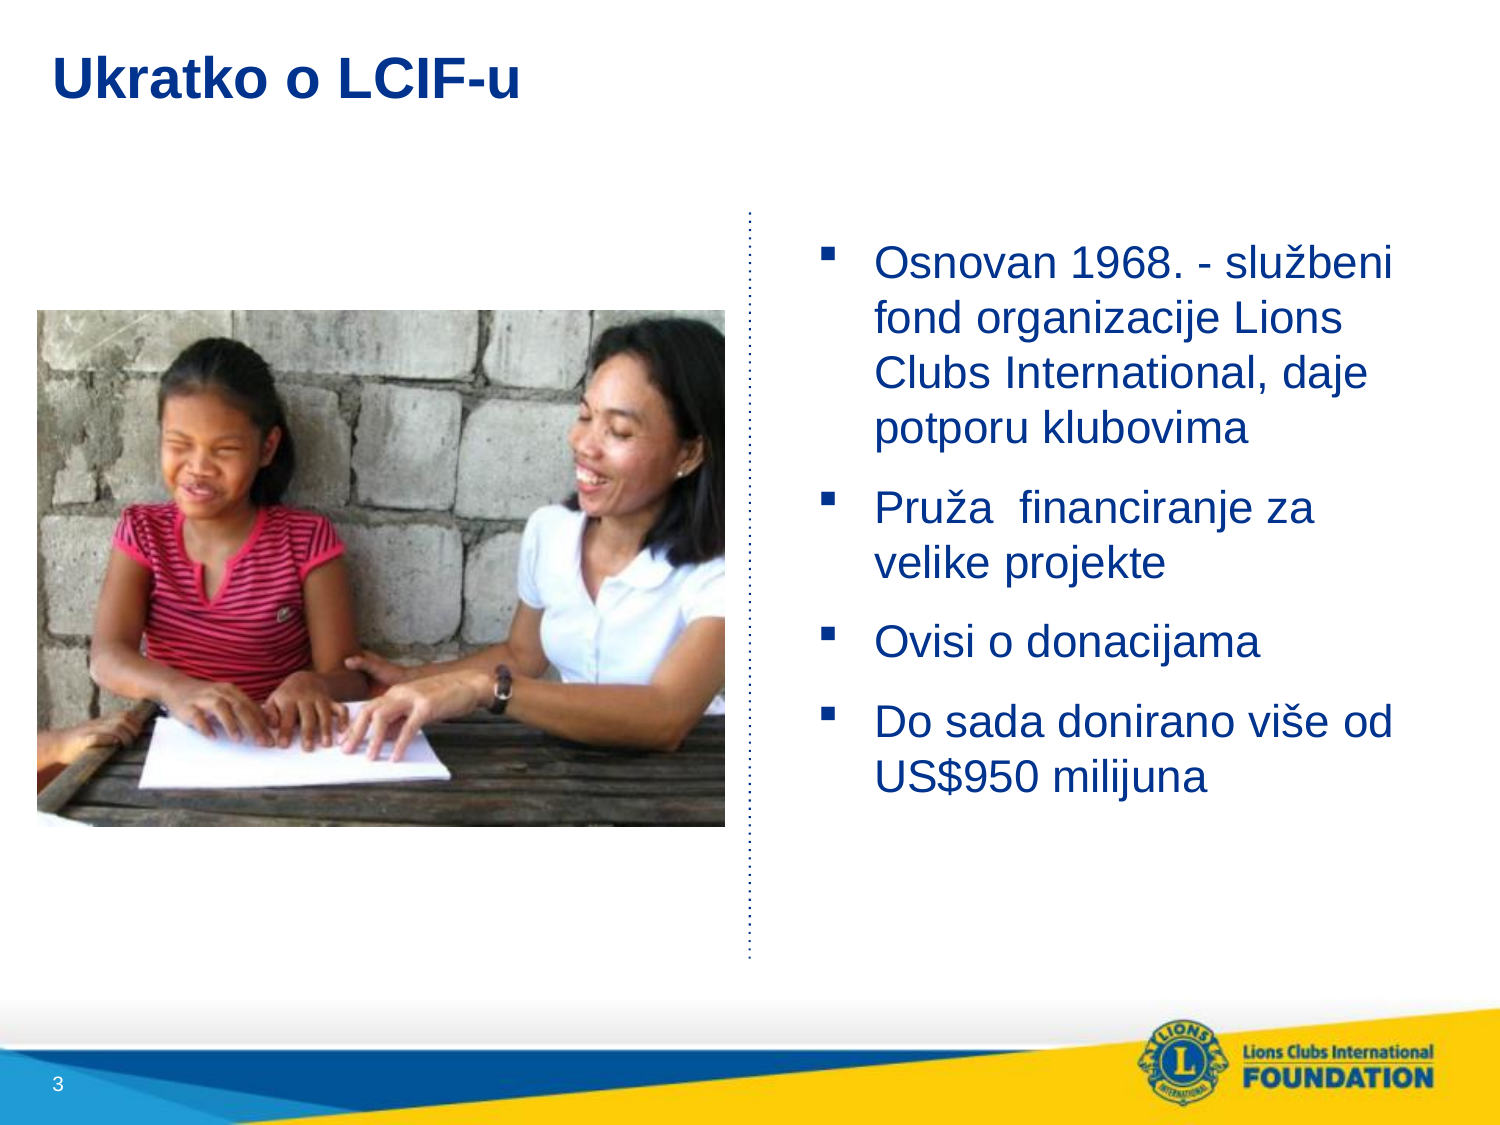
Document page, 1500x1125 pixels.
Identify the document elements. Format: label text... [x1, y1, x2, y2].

text_box Osnovan 1968. - službeni fond organizacije Lions Clubs International, daje potporu klubovima Pruža financiranje za velike projekte Ovisi o donacijama Do sada donirano više od US$950 milijuna [774, 224, 1438, 810]
title Ukratko o LCIF-u [37, 37, 1375, 113]
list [37, 310, 726, 827]
picture [0, 0, 1500, 1125]
